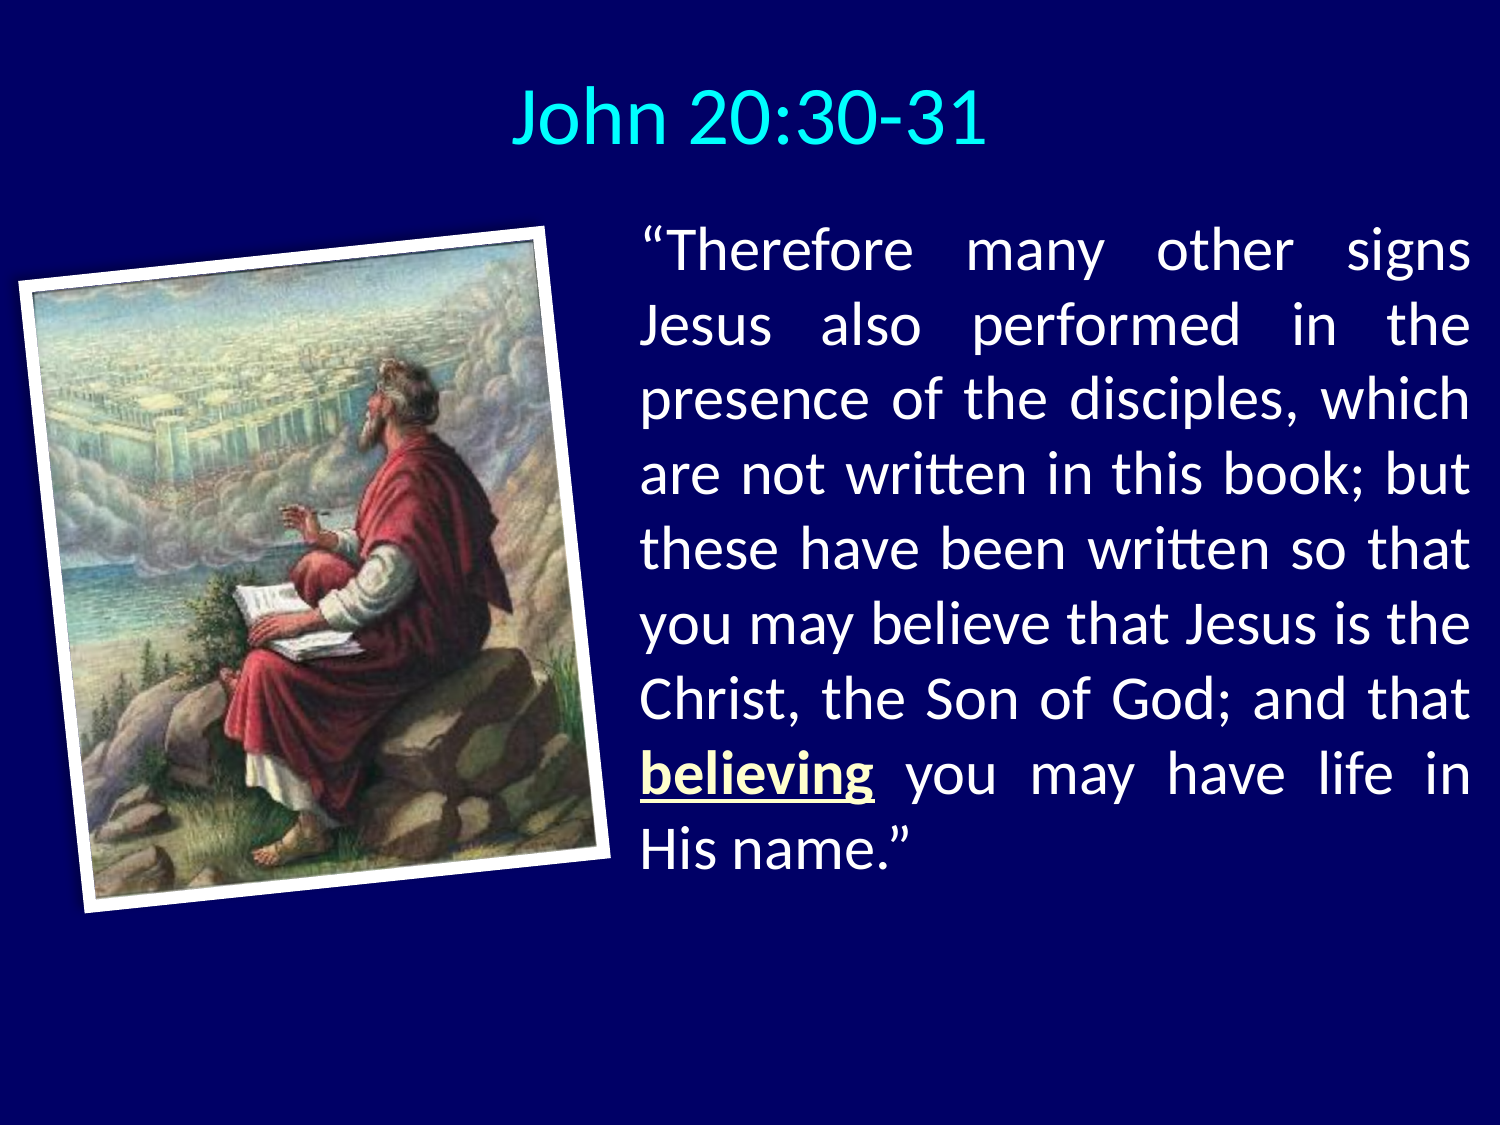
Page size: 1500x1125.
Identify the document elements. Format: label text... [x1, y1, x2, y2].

title John 20:30-31 [462, 45, 1038, 177]
picture [33, 241, 596, 899]
list “Therefore many other signs Jesus also performed in the presence of the disciples, which are not written in this book; but these have been written so that you may believe that Jesus is the Christ, the Son of God; and that believing you may have life in His name.” [624, 200, 1488, 975]
